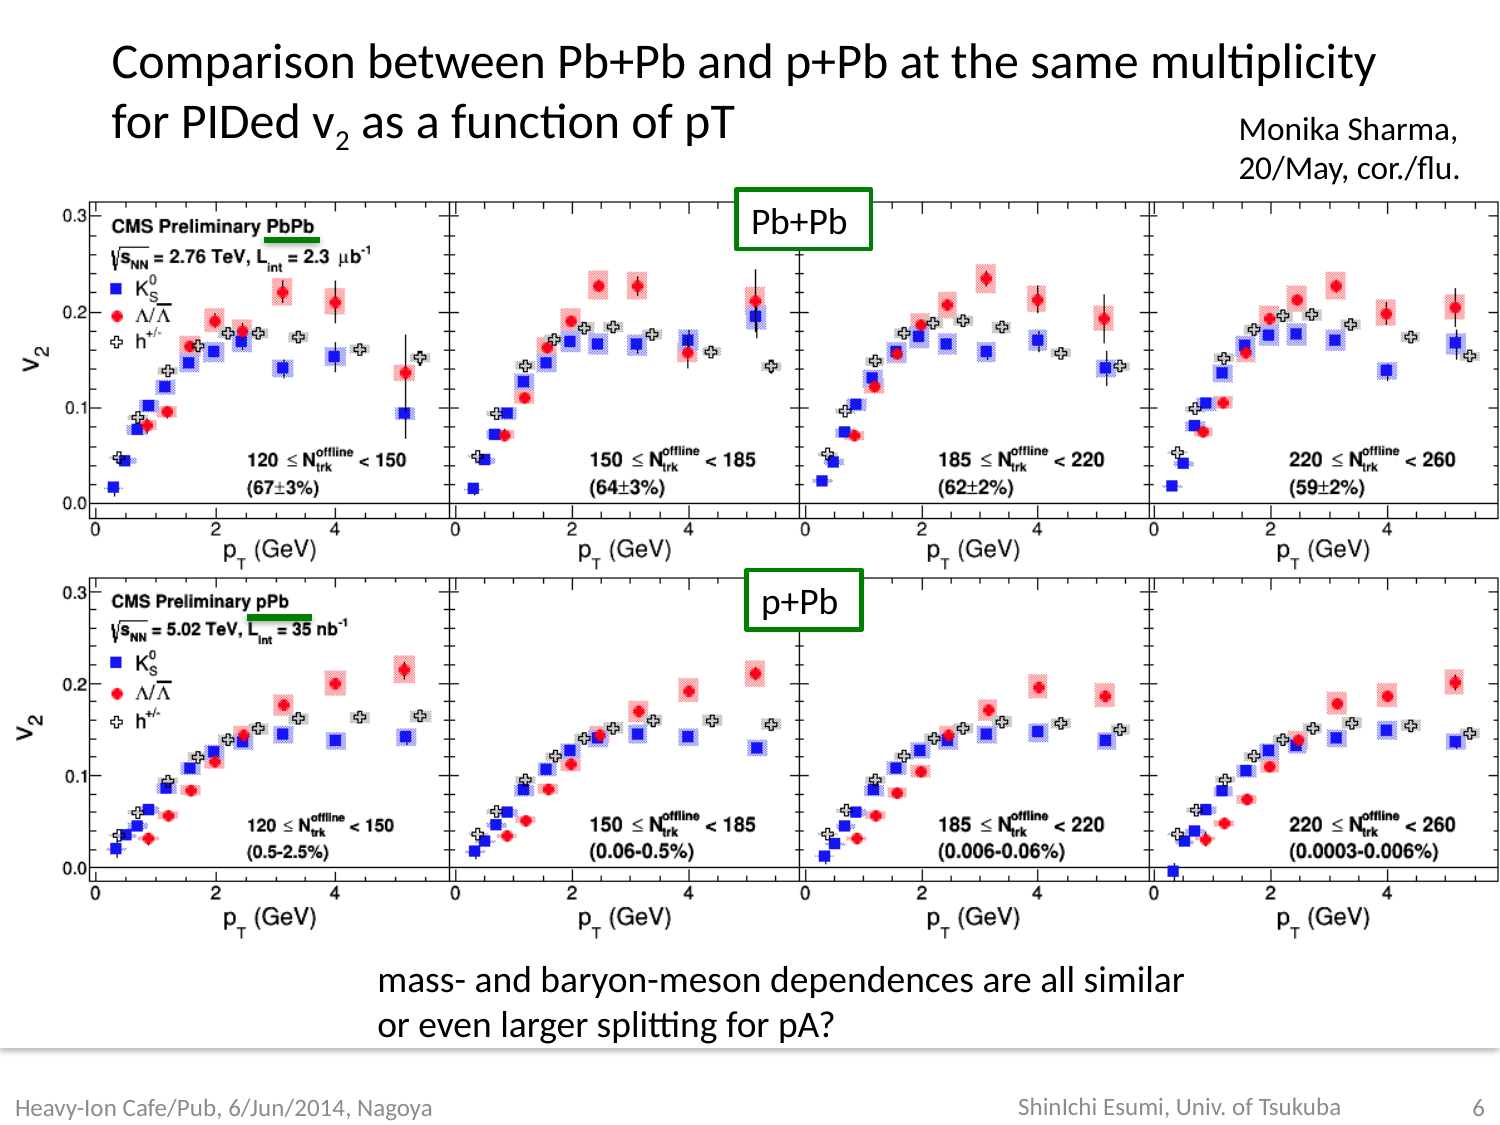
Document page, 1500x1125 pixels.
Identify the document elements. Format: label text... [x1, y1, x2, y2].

text_box Comparison between Pb+Pb and p+Pb at the same multiplicity for PIDed v2 as a function of pT [96, 20, 1459, 164]
slide_number 6 [1393, 1086, 1500, 1125]
text_box Monika SHARMA [0, 1045, 362, 1049]
footer ShinIchi Esumi, Univ. of Tsukuba [966, 1086, 1393, 1125]
text_box mass- and baryon-meson dependences are all similar or even larger splitting for pA? [362, 1046, 1210, 1053]
text_box Monika Sharma, 20/May, cor./flu. [1223, 99, 1477, 193]
slide_number Heavy-Ion Cafe/Pub, 6/Jun/2014, Nagoya [0, 1087, 472, 1125]
text_box Pb+Pb [736, 189, 871, 193]
text_box Monika SHARMA [1210, 1044, 1500, 1049]
picture [0, 194, 1500, 1038]
